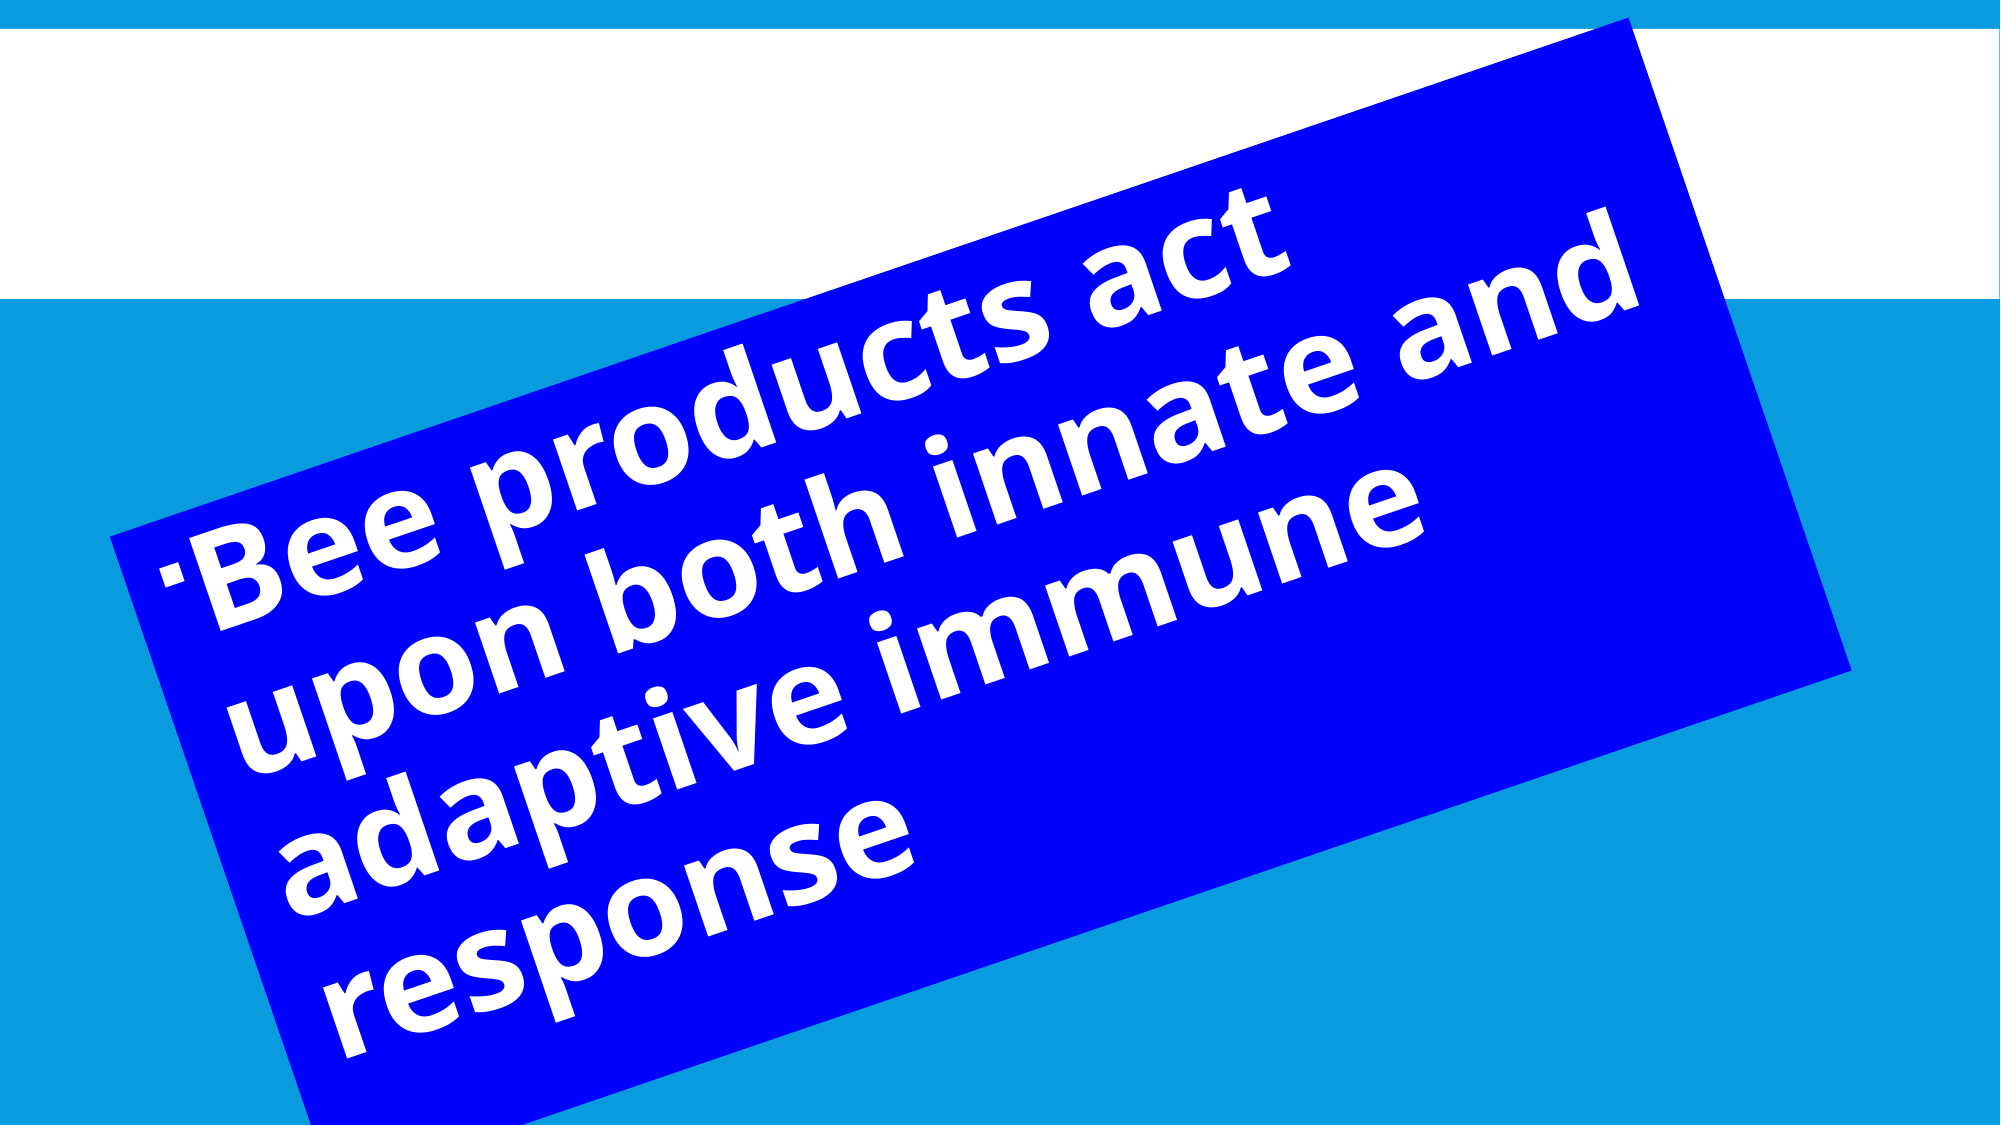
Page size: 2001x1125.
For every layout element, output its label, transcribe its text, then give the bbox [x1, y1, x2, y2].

list Bee products act upon both innate and adaptive immune response [109, 17, 1852, 1125]
